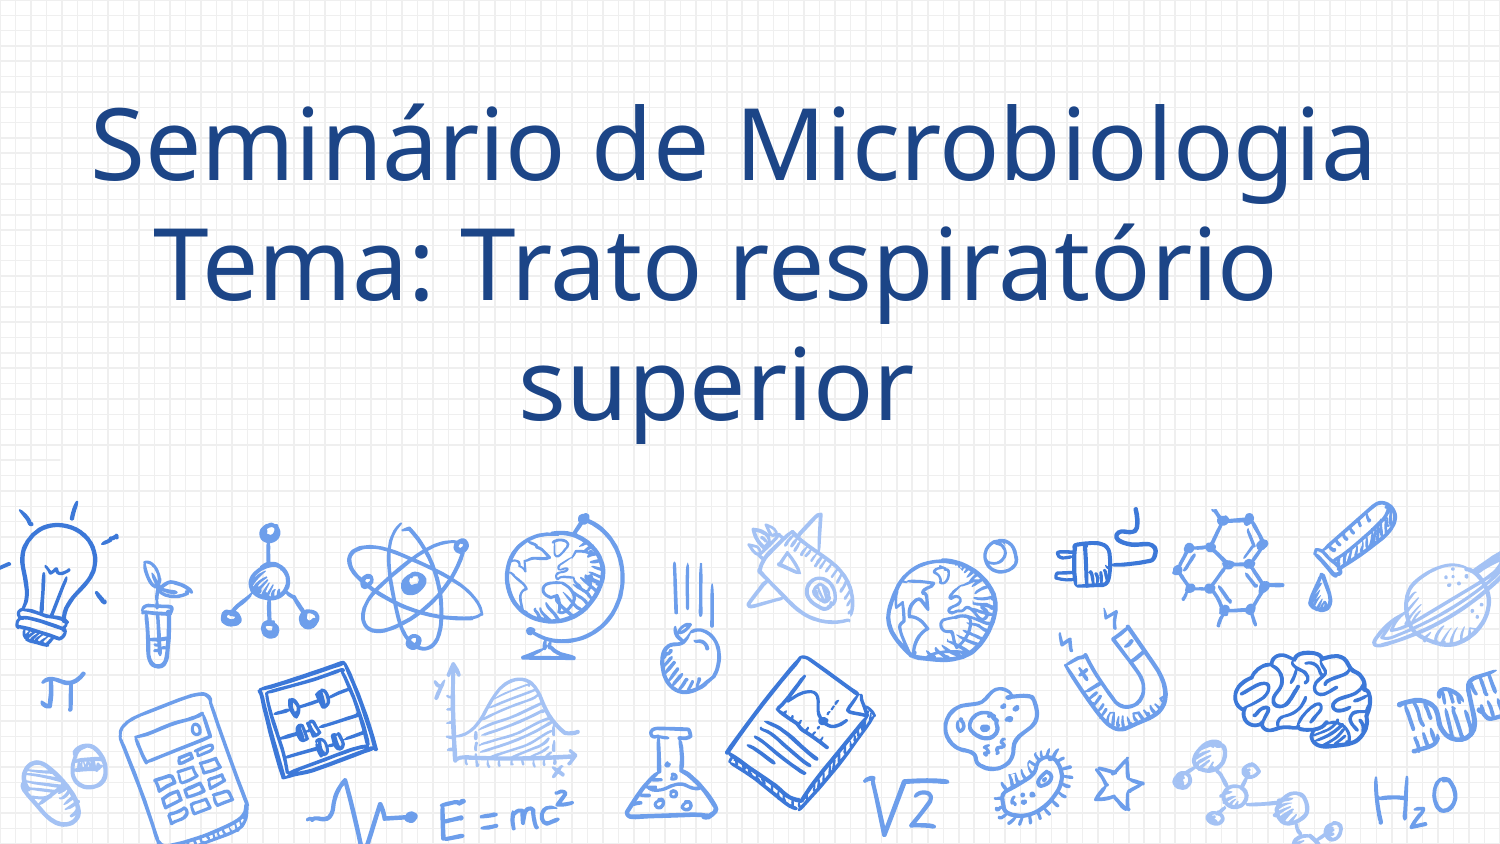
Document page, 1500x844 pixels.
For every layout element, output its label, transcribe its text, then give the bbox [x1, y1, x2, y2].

title Seminário de Microbiologia Tema: Trato respiratório superior [40, 147, 1394, 494]
